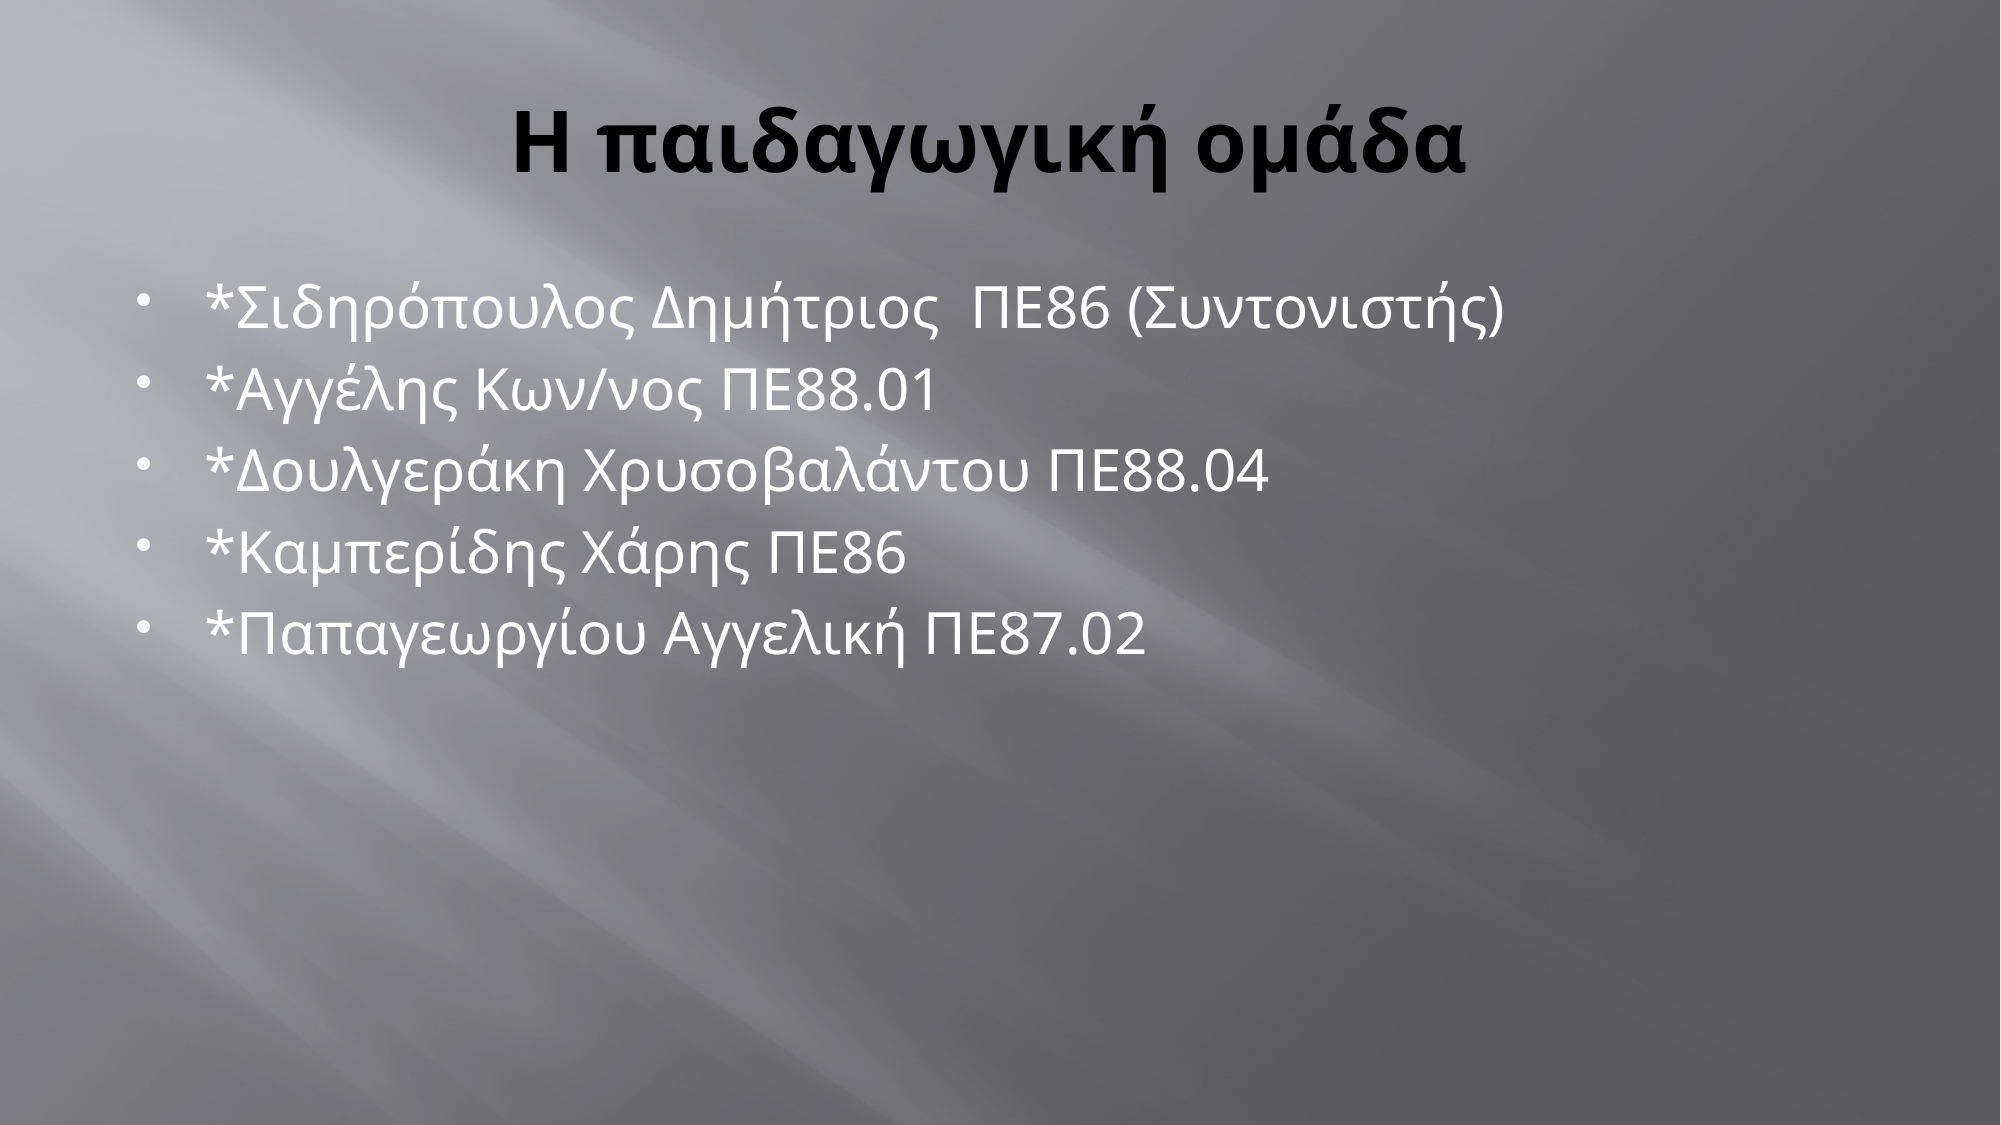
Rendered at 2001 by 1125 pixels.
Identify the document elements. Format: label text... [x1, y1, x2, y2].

title Η παιδαγωγική ομάδα [99, 45, 1900, 233]
list *Σιδηρόπουλος Δημήτριος ΠΕ86 (Συντονιστής) *Αγγέλης Κων/νος ΠΕ88.01 *Δουλγεράκη Χρυσοβαλάντου ΠΕ88.04 *Καμπερίδης Χάρης ΠΕ86 *Παπαγεωργίου Αγγελική ΠΕ87.02 [99, 262, 1900, 1035]
